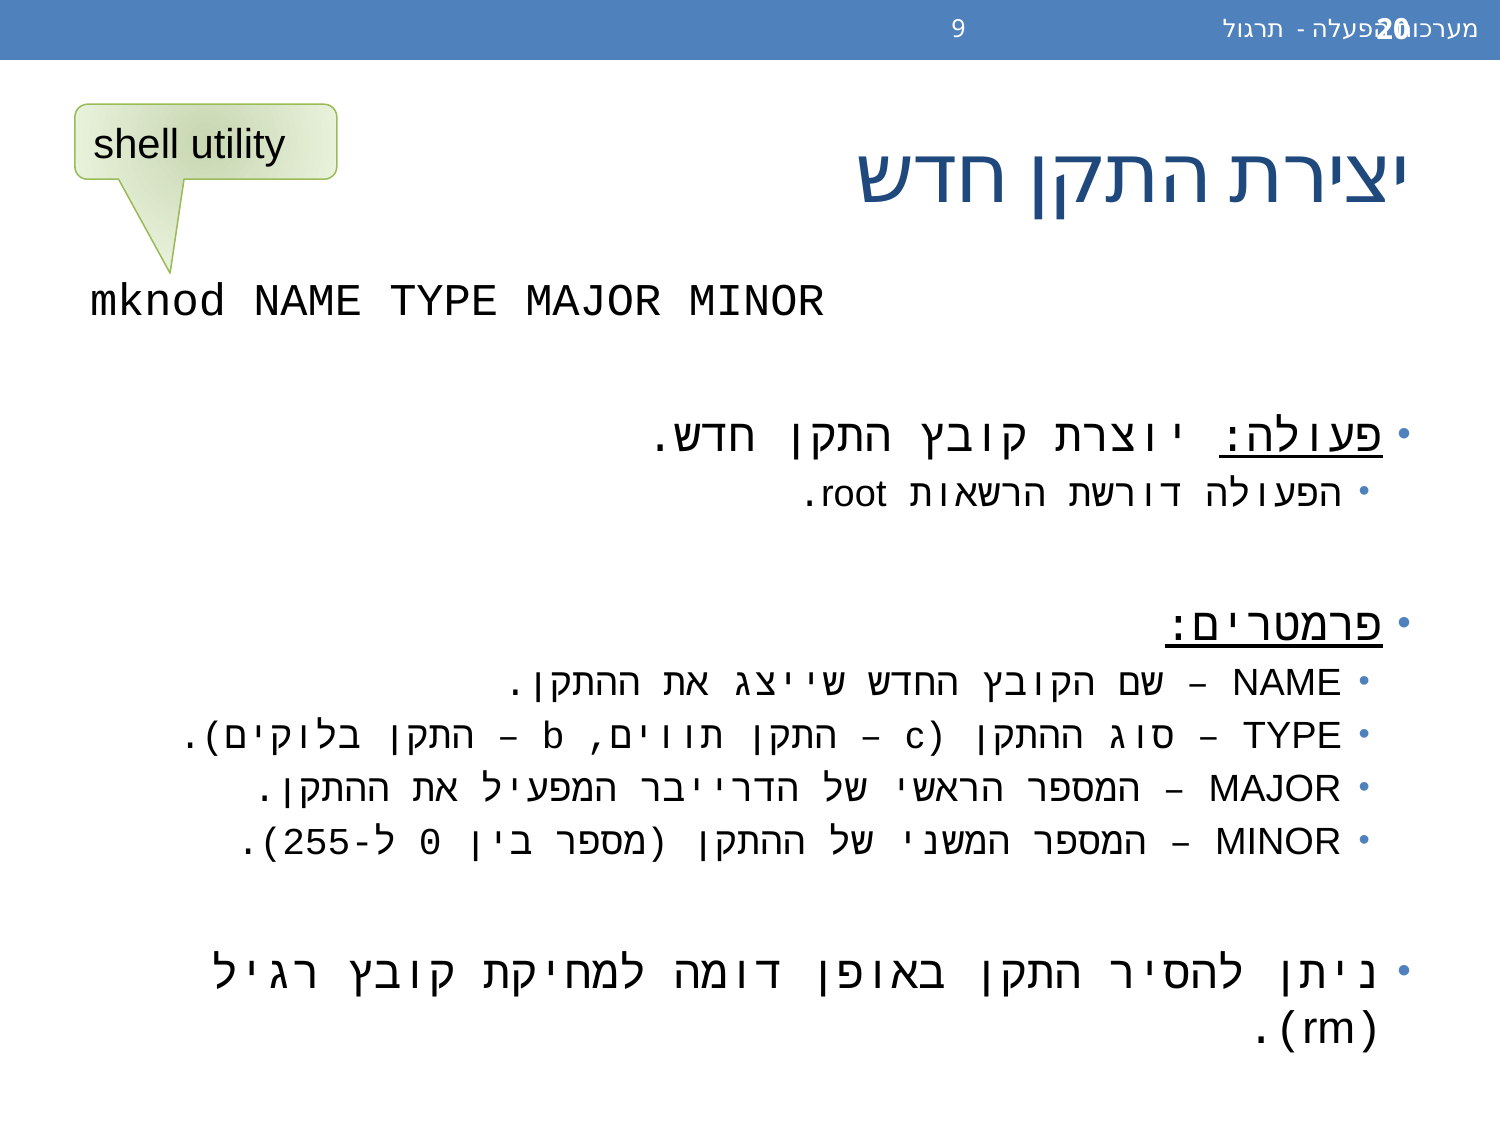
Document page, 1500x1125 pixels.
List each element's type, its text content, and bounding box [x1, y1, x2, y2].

text_box shell utility [74, 103, 338, 274]
title יצירת התקן חדש [75, 87, 1425, 250]
slide_number 20 [1250, 3, 1425, 57]
list mknod NAME TYPE MAJOR MINOR פעולה: יוצרת קובץ התקן חדש. הפעולה דורשת הרשאות root. פרמטרים: NAME – שם הקובץ החדש שייצג את ההתקן. TYPE – סוג ההתקן (c – התקן תווים, b – התקן בלוקים). MAJOR – המספר הראשי של הדרייבר המפעיל את ההתקן. MINOR – המספר המשני של ההתקן (מספר בין 0 ל-255). ניתן להסיר התקן באופן דומה למחיקת קובץ רגיל (rm). [75, 262, 1425, 1063]
footer מערכות הפעלה - תרגול 9 [562, 3, 1238, 57]
